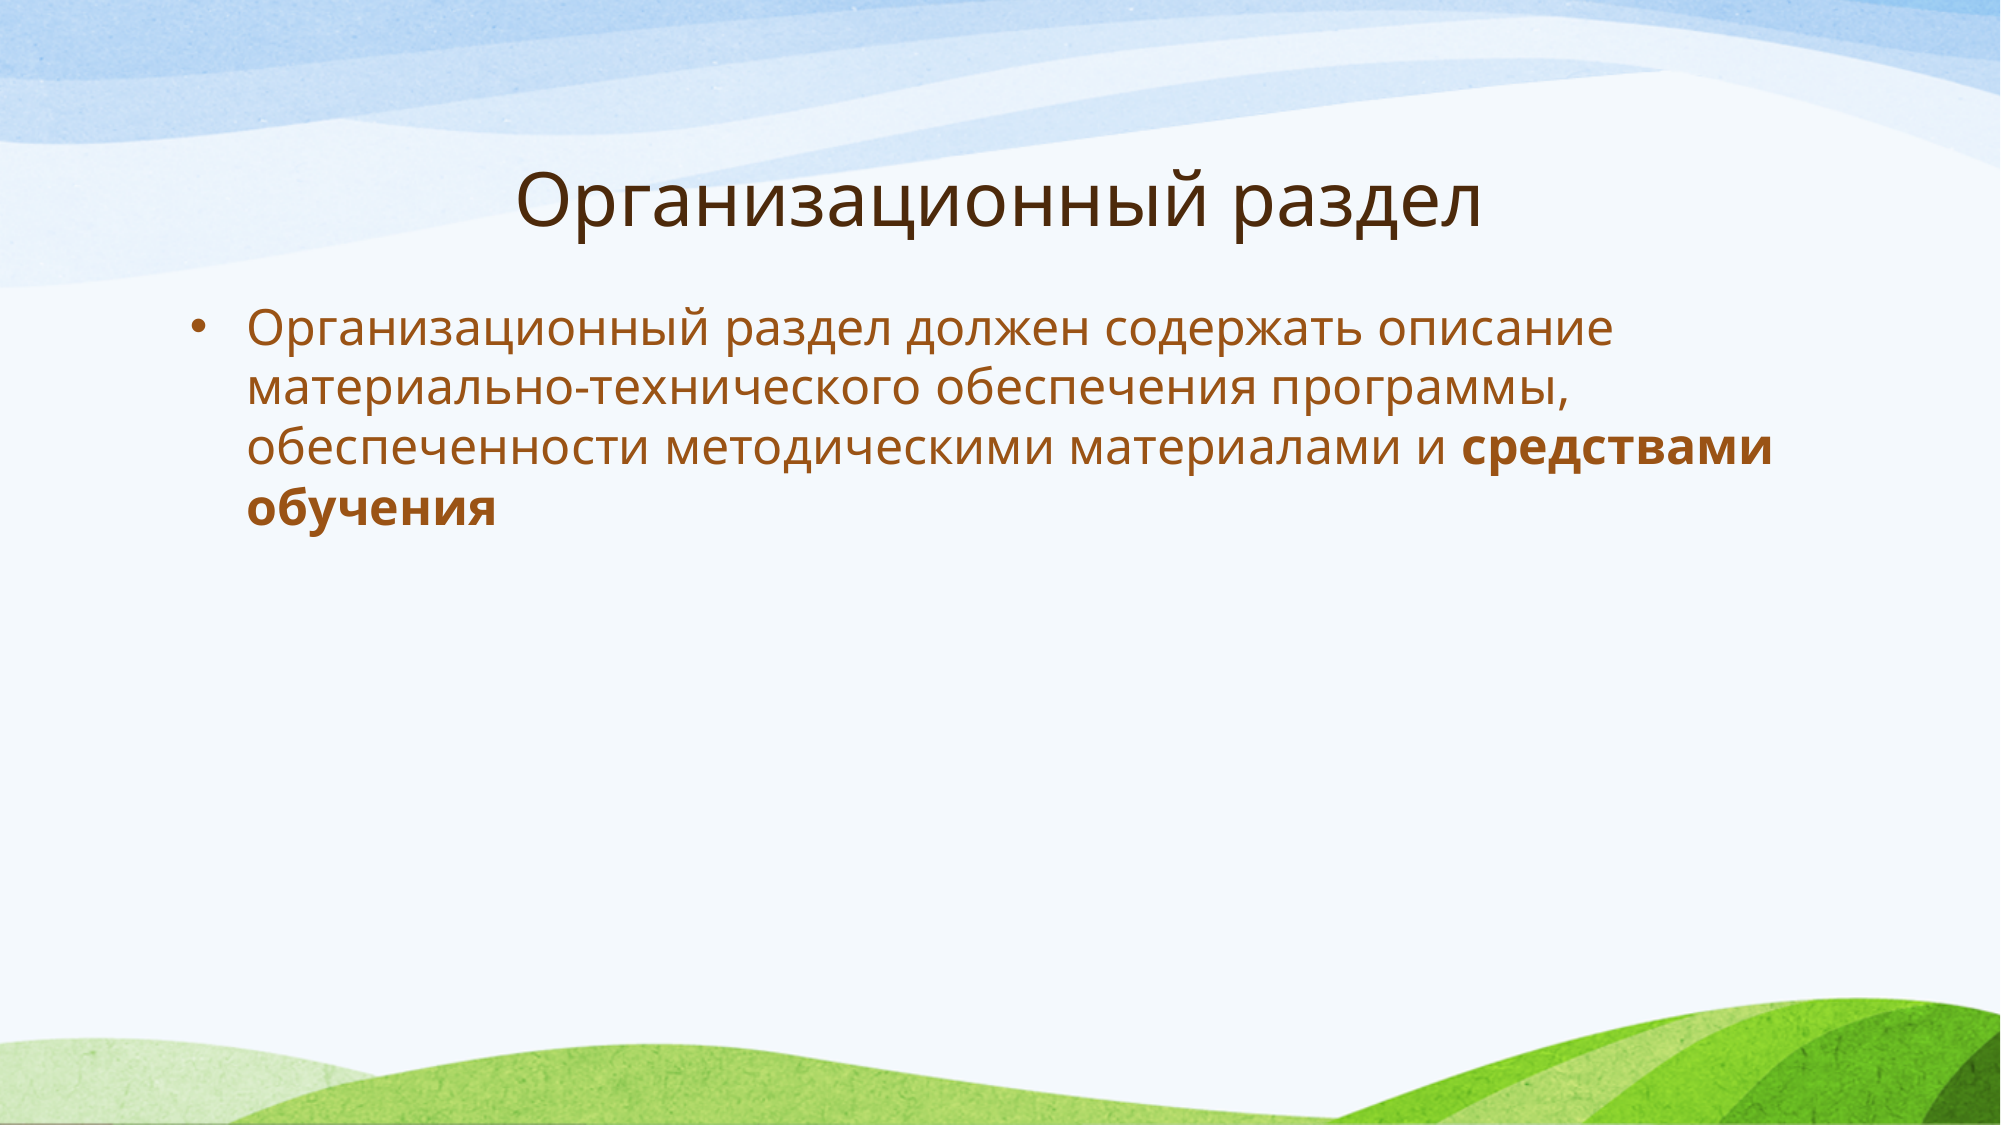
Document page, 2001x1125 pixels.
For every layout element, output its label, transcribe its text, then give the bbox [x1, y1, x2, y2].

title Организационный раздел [174, 50, 1825, 250]
picture [0, 0, 2001, 1125]
list Организационный раздел должен содержать описание материально-технического обеспечения программы, обеспеченности методическими материалами и средствами обучения [174, 287, 1825, 982]
